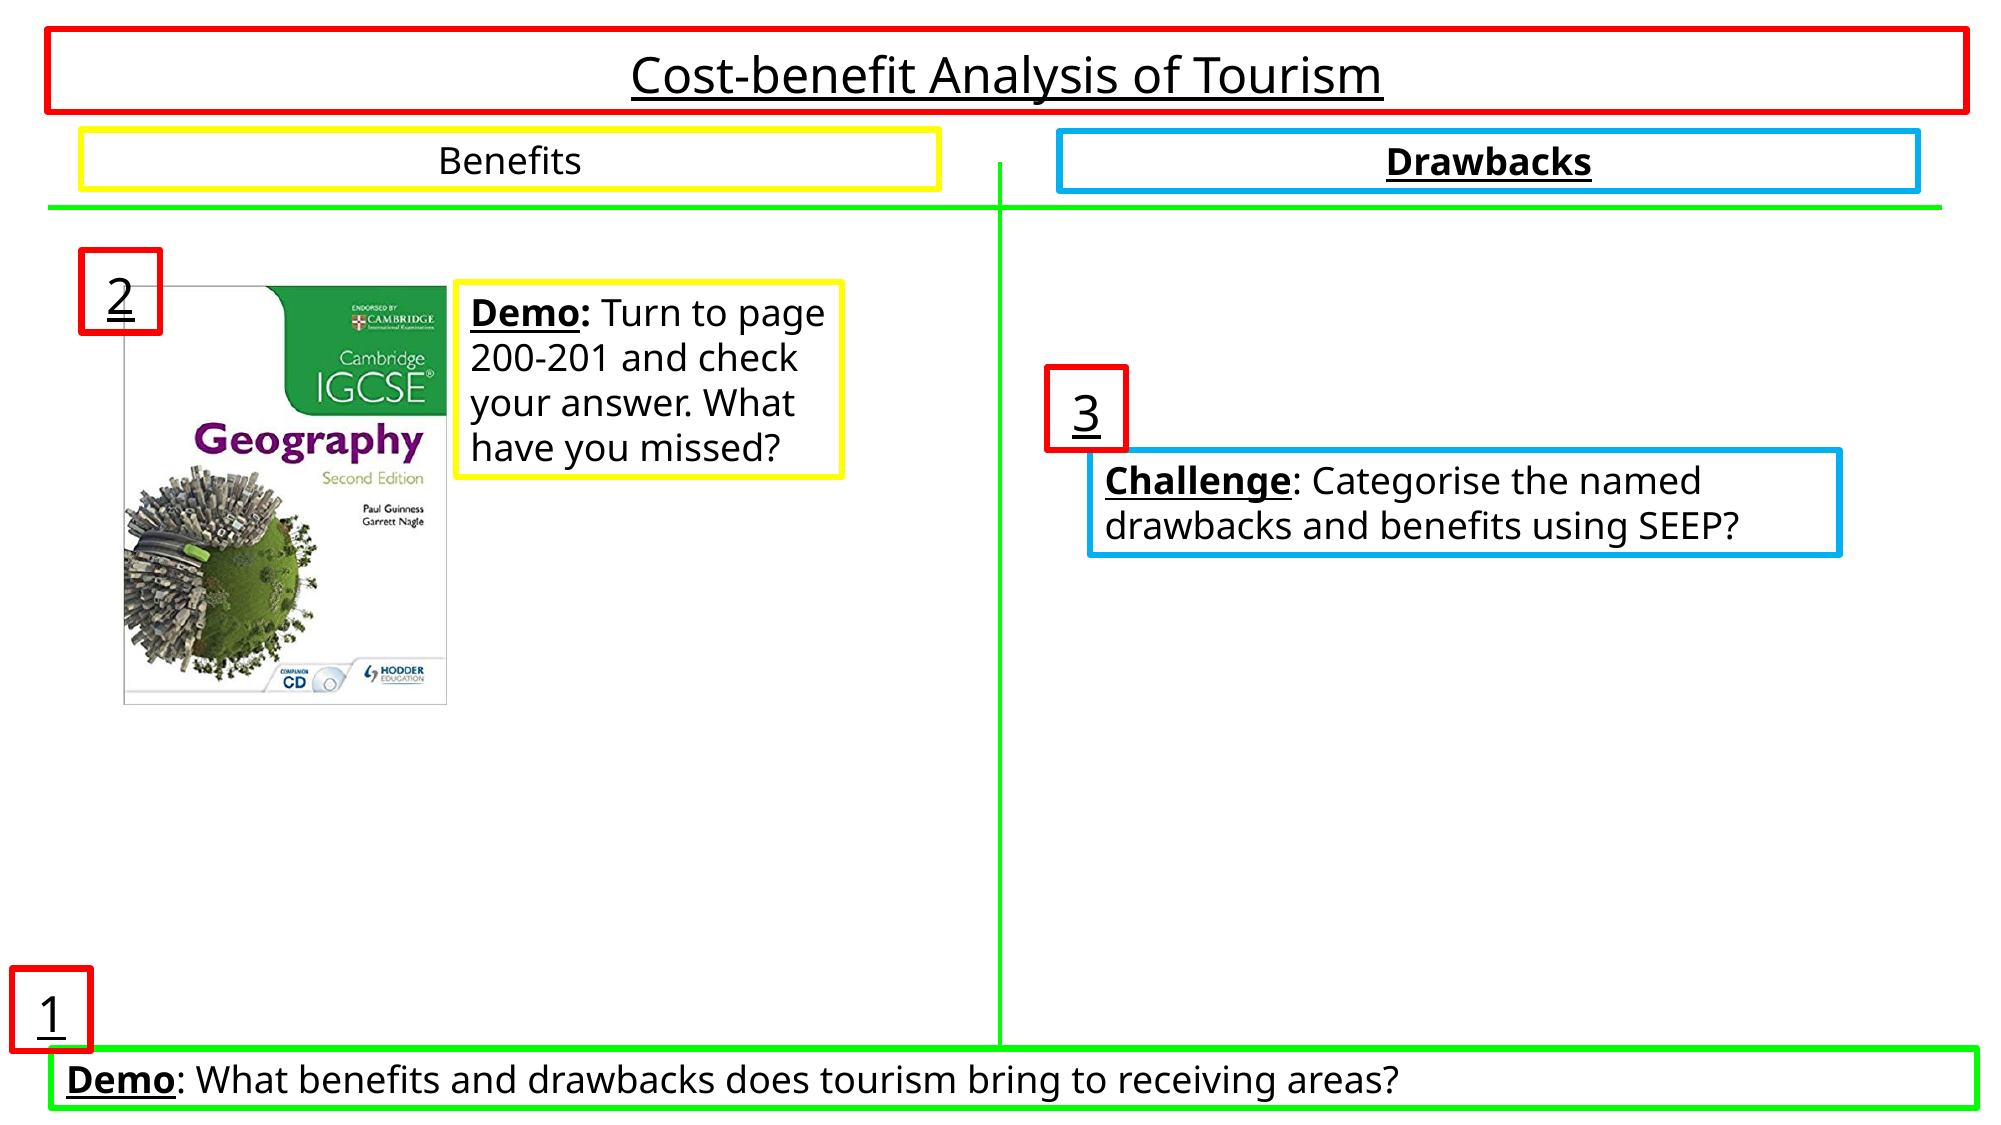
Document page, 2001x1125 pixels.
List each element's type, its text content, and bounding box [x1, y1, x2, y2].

text_box 1 [11, 968, 91, 1052]
text_box Benefits [80, 129, 940, 190]
text_box 2 [81, 249, 161, 333]
text_box Cost-benefit Analysis of Tourism [47, 29, 1967, 112]
text_box 3 [1047, 367, 1126, 450]
text_box Drawbacks [1059, 130, 1919, 191]
picture [123, 285, 447, 705]
text_box Demo: What benefits and drawbacks does tourism bring to receiving areas? [51, 1048, 1977, 1109]
text_box Demo: Turn to page 200-201 and check your answer. What have you missed? [455, 281, 842, 477]
text_box Challenge: Categorise the named drawbacks and benefits using SEEP? [1089, 450, 1840, 555]
